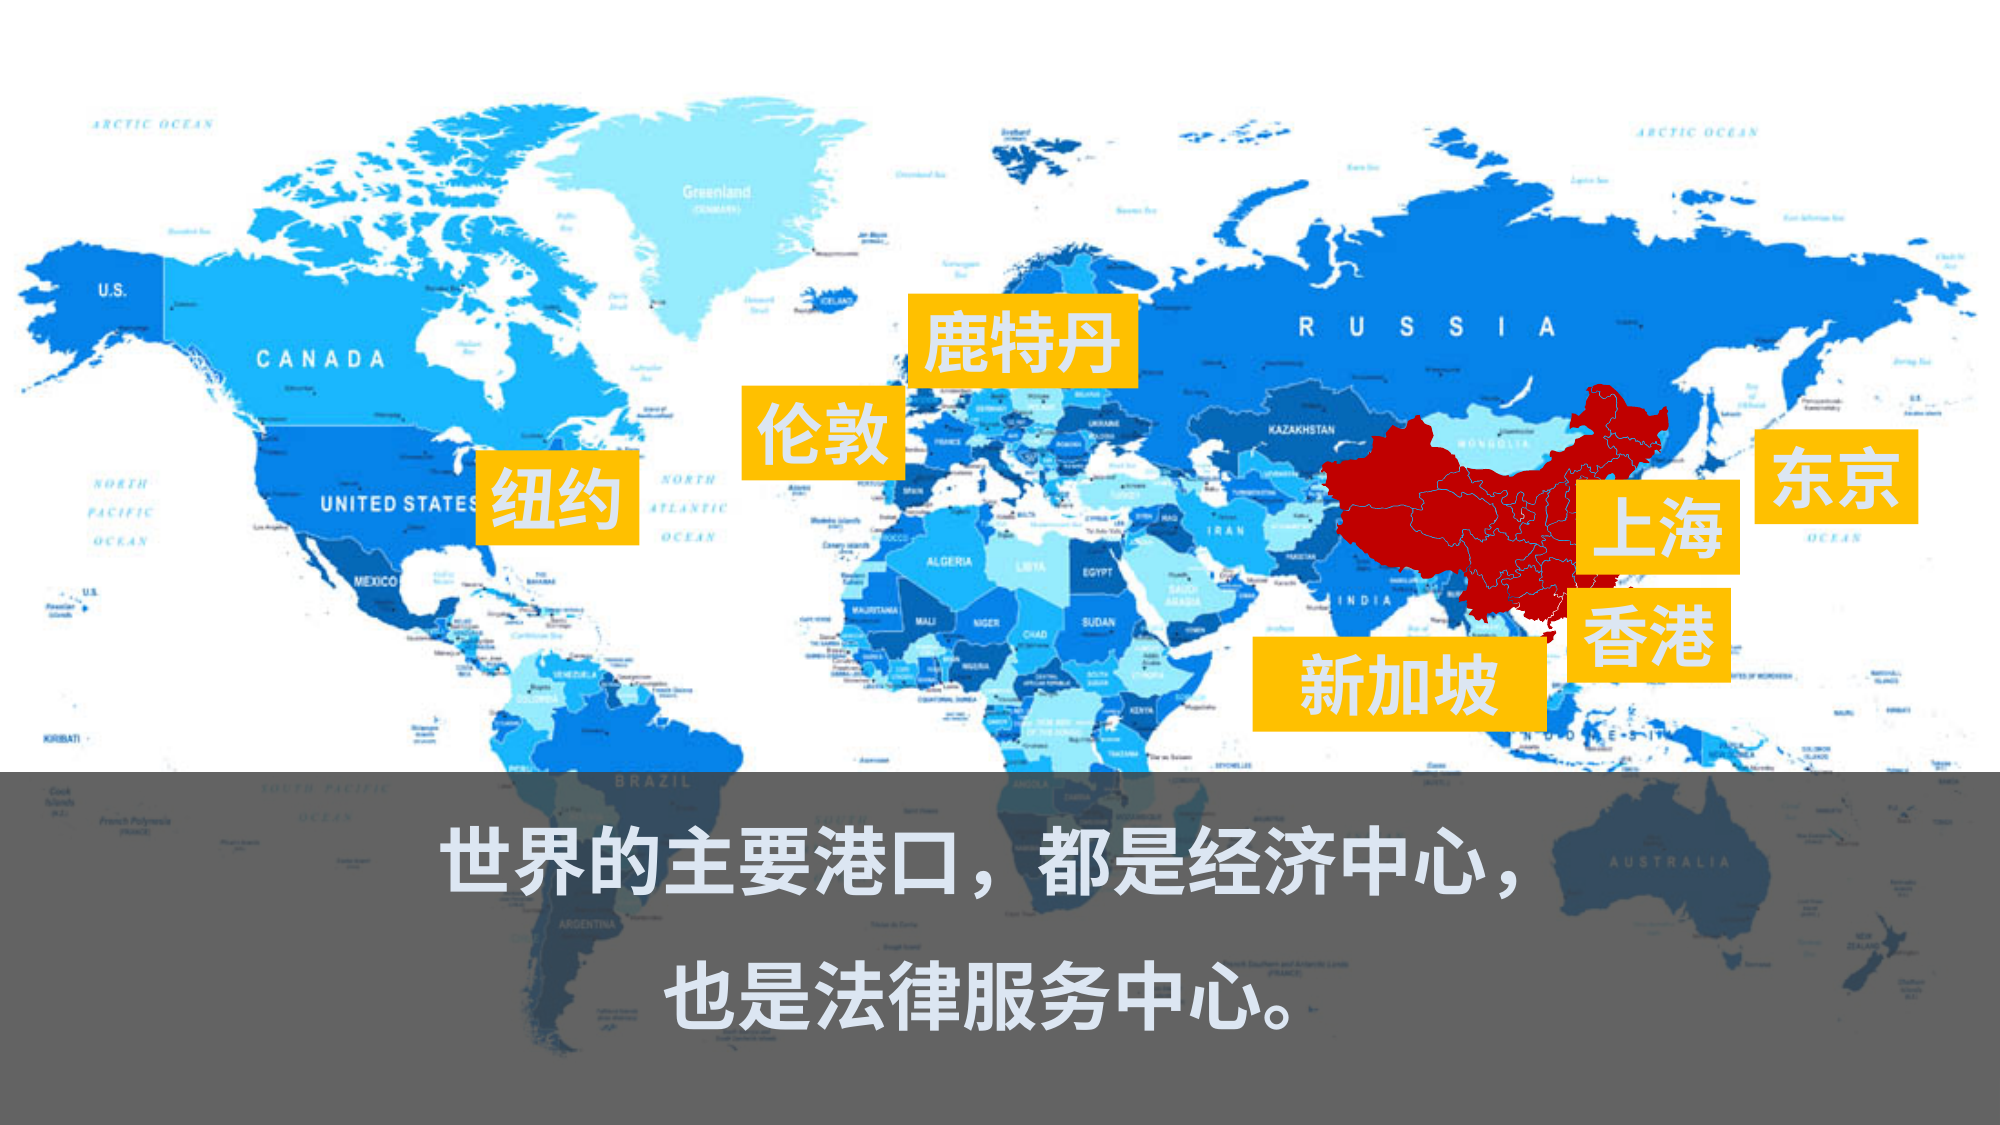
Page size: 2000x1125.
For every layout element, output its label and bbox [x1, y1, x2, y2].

picture [0, 77, 2000, 761]
text_box [1320, 383, 1669, 644]
text_box [0, 761, 2000, 1125]
picture [1715, 753, 1733, 761]
